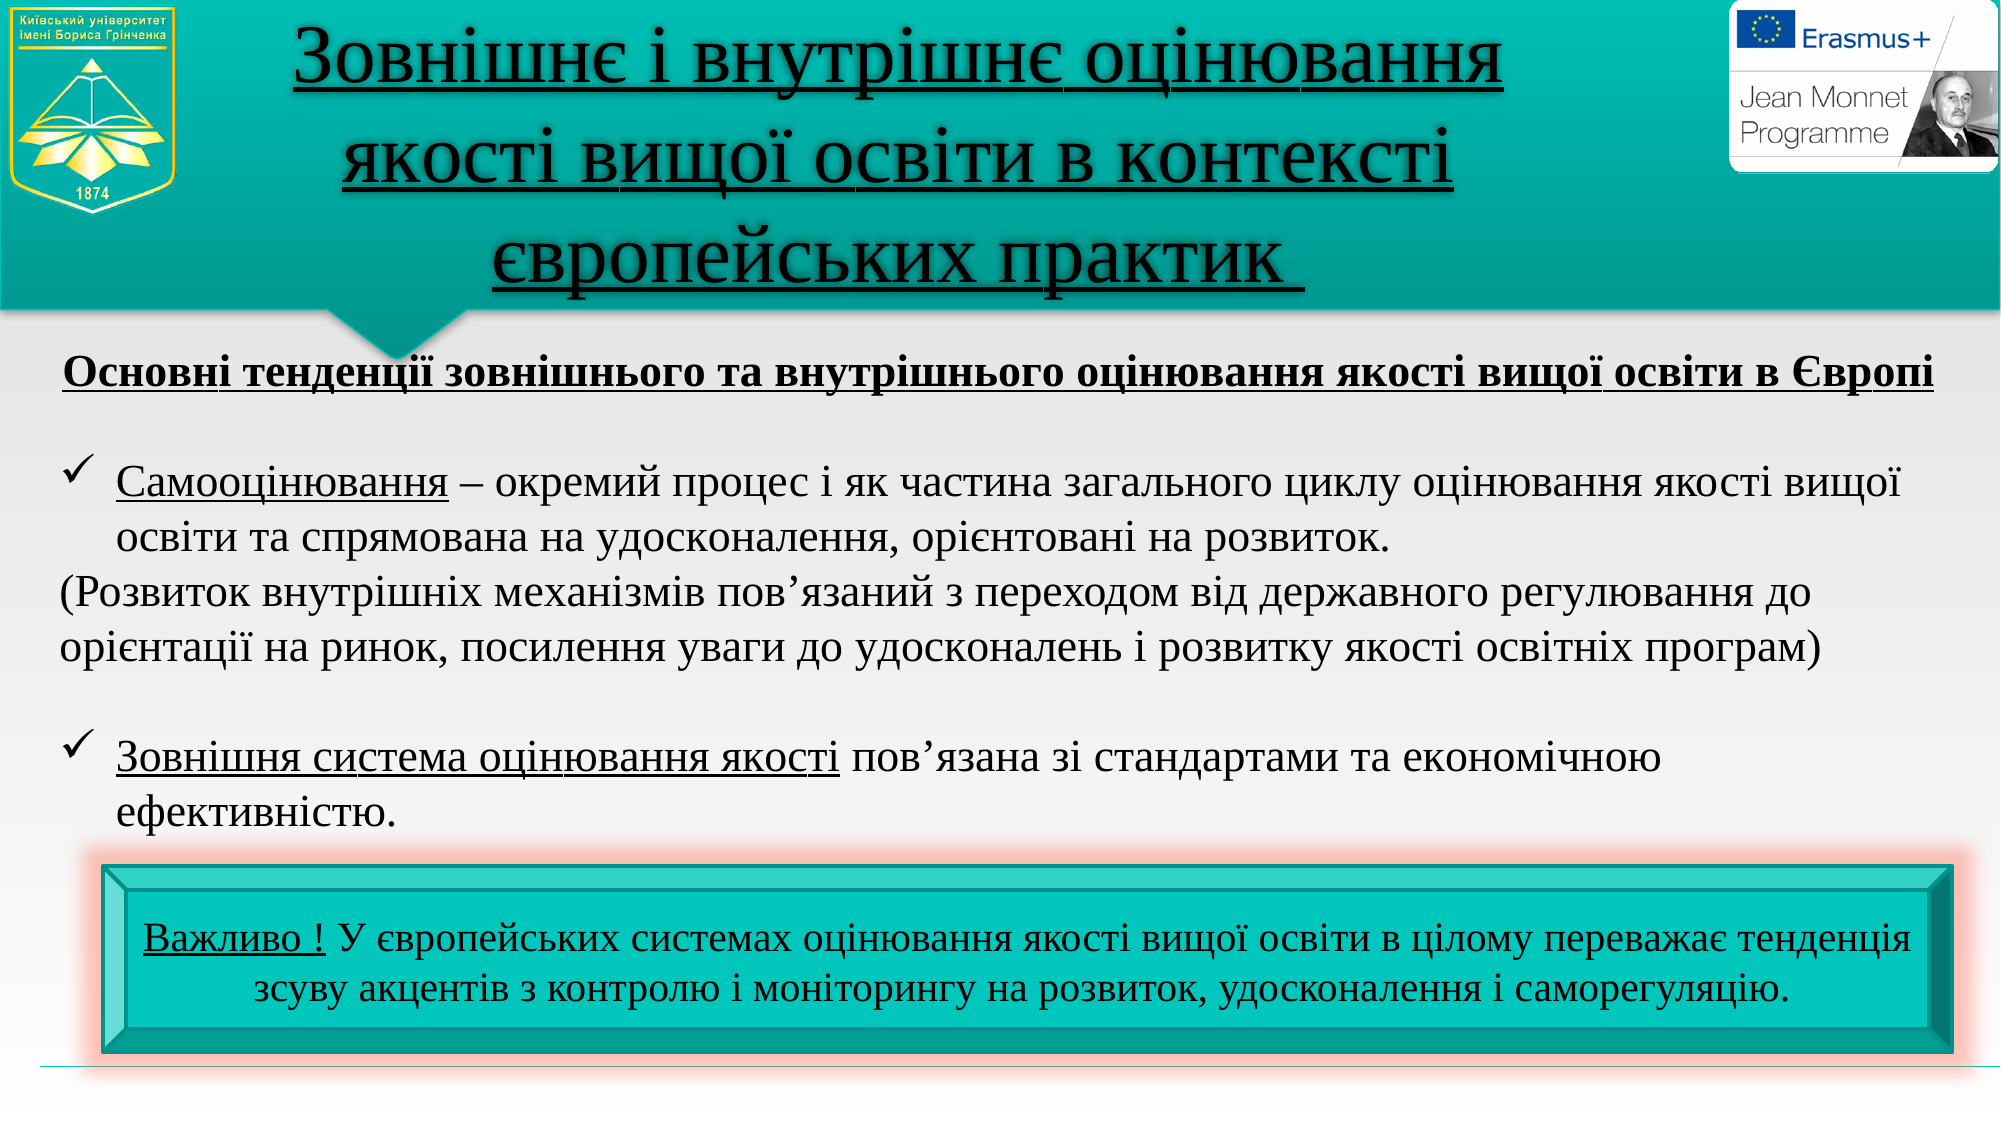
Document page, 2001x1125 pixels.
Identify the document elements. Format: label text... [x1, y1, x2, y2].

picture [1727, 0, 2000, 174]
picture [0, 0, 194, 228]
text_box Важливо ! У європейських системах оцінювання якості вищої освіти в цілому переважає тенденція зсуву акцентів з контролю і моніторингу на розвиток, удосконалення і саморегуляцію. [101, 864, 1954, 1054]
text_box Важливо ! У європейських системах оцінювання якості вищої освіти в цілому переважає тенденція зсуву акцентів з контролю і моніторингу на розвиток, удосконалення і саморегуляцію. [80, 836, 1953, 844]
text_box Основні тенденції зовнішнього та внутрішнього оцінювання якості вищої освіти в Європі Самооцінювання – окремий процес і як частина загального циклу оцінювання якості вищої освіти та спрямована на удосконалення, орієнтовані на розвиток. (Розвиток внутрішніх механізмів пов’язаний з переходом від державного регулювання до орієнтації на ринок, посилення уваги до удосконалень і розвитку якості освітніх програм) Зовнішня система оцінювання якості пов’язана зі стандартами та економічною ефективністю. [44, 333, 1953, 844]
title Зовнішнє і внутрішнє оцінювання якості вищої освіти в контексті європейських практик [258, 24, 1539, 307]
